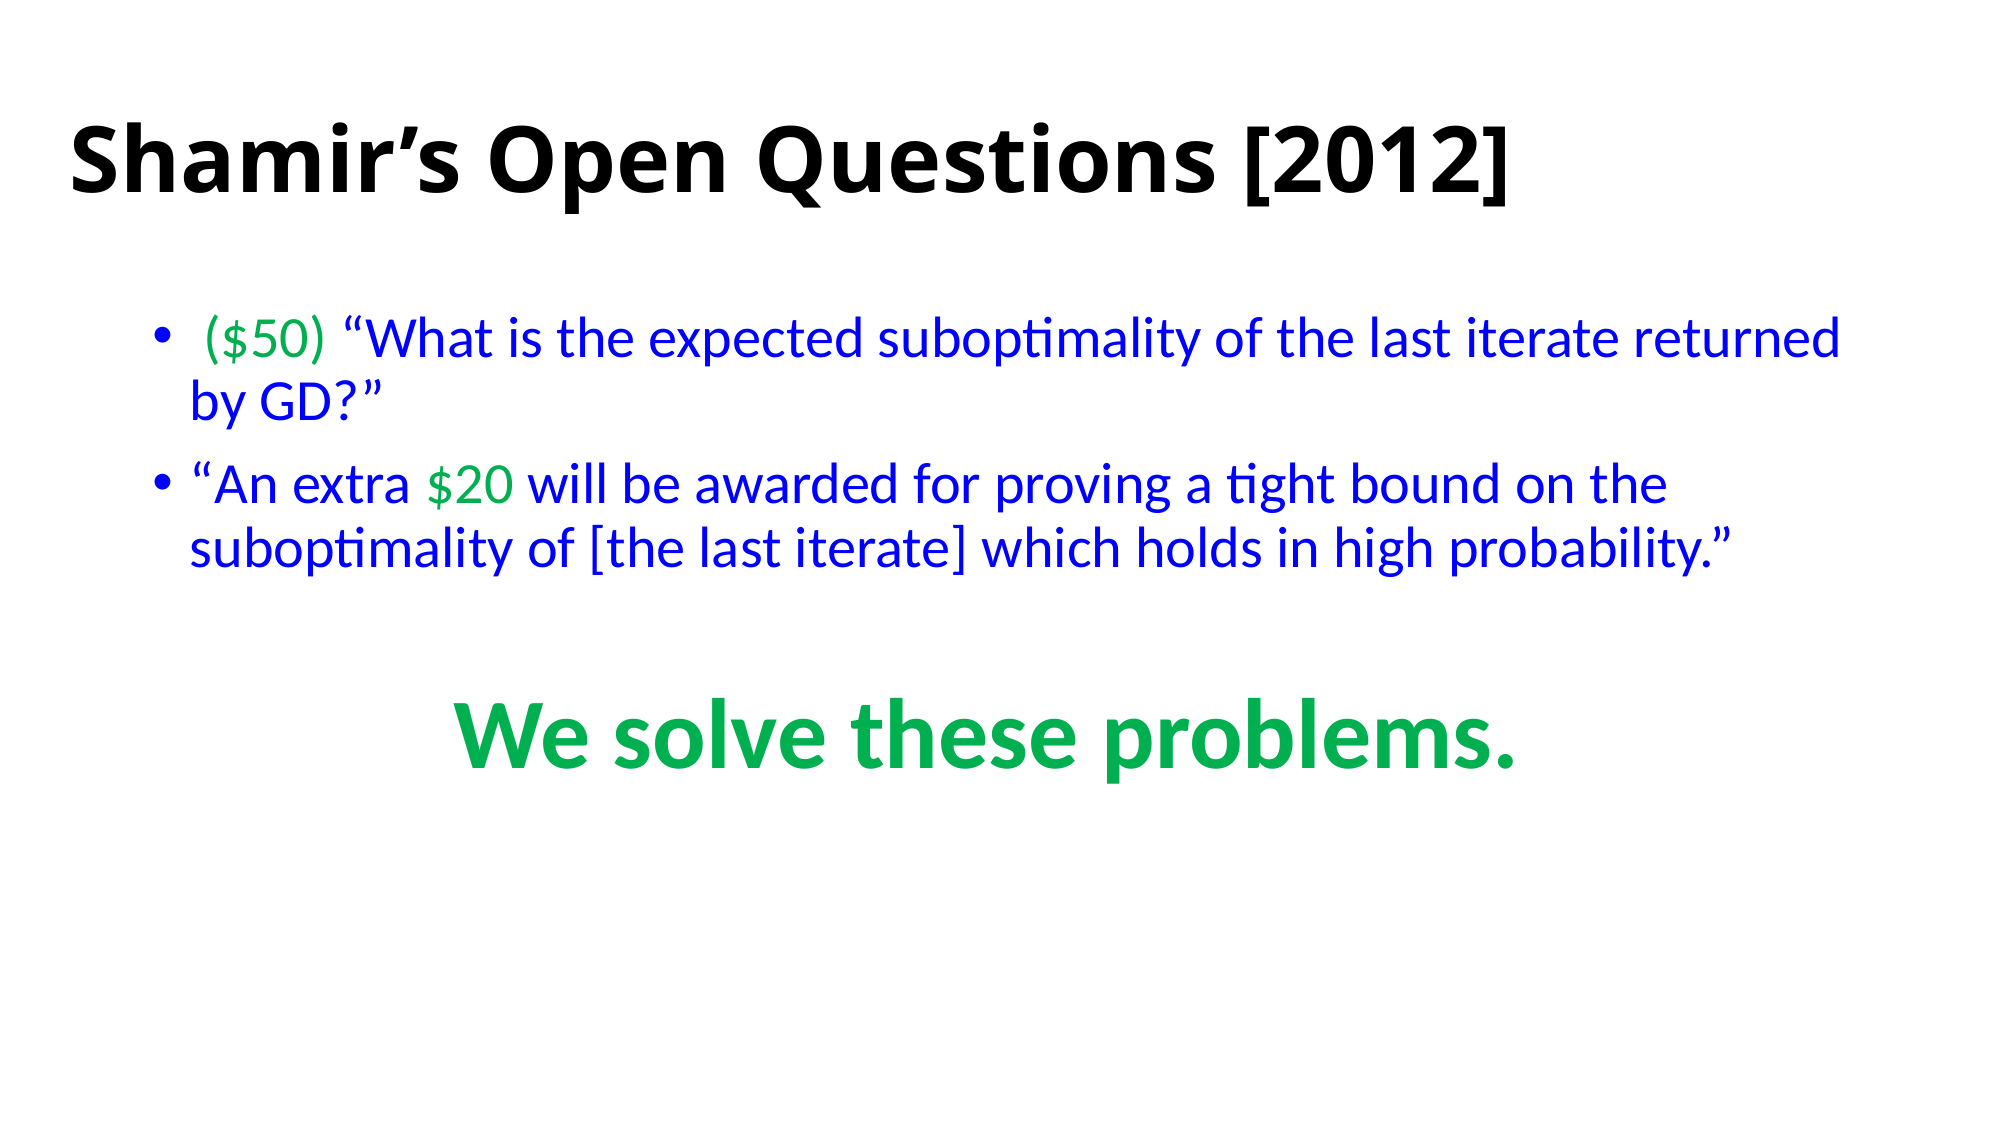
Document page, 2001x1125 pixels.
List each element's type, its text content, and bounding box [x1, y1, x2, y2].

list ($50) “What is the expected suboptimality of the last iterate returned by GD?” “An extra $20 will be awarded for proving a tight bound on the suboptimality of [the last iterate] which holds in high probability.” [137, 299, 1863, 634]
title Shamir’s Open Questions [2012] [55, 54, 1780, 272]
text_box We solve these problems. [438, 660, 1558, 796]
